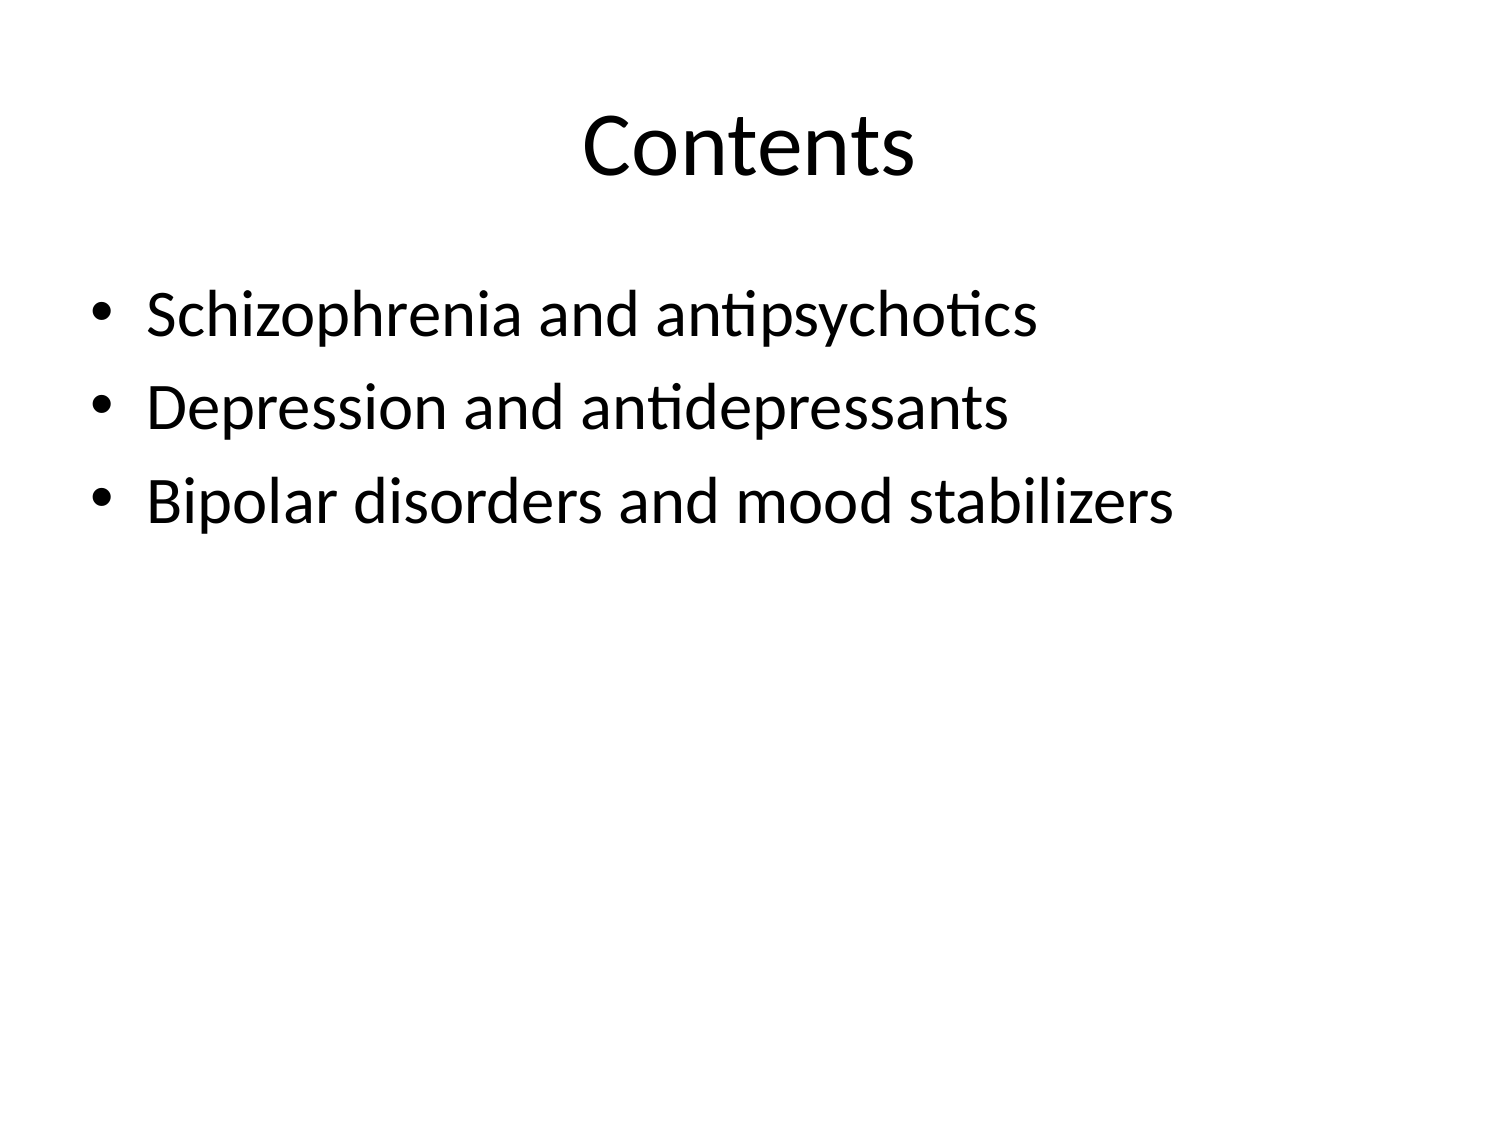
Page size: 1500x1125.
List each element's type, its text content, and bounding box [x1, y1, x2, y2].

list Schizophrenia and antipsychotics Depression and antidepressants Bipolar disorders and mood stabilizers [75, 262, 1425, 1005]
title Contents [75, 45, 1425, 233]
